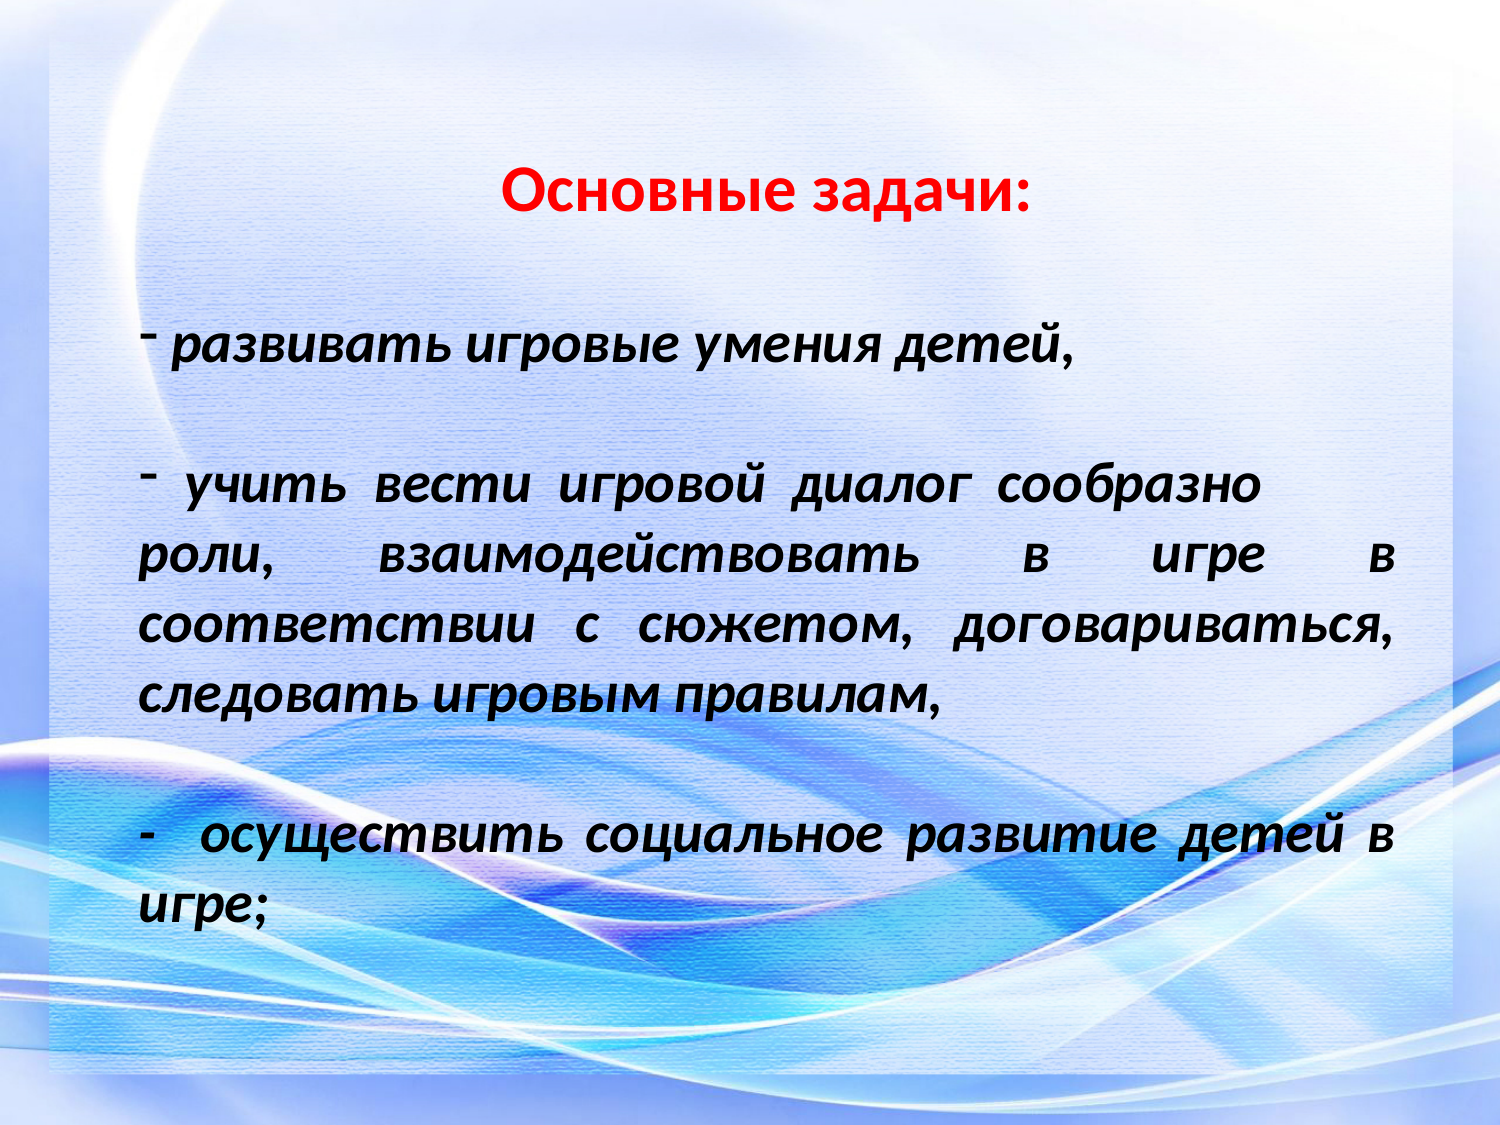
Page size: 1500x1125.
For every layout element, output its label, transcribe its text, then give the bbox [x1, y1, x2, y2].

picture [0, 0, 1500, 1125]
text_box Основные задачи: развивать игровые умения детей, учить вести игровой диалог сообразно роли, взаимодействовать в игре в соответствии с сюжетом, договариваться, следовать игровым правилам, - осуществить социальное развитие детей в игре; [123, 137, 1412, 942]
